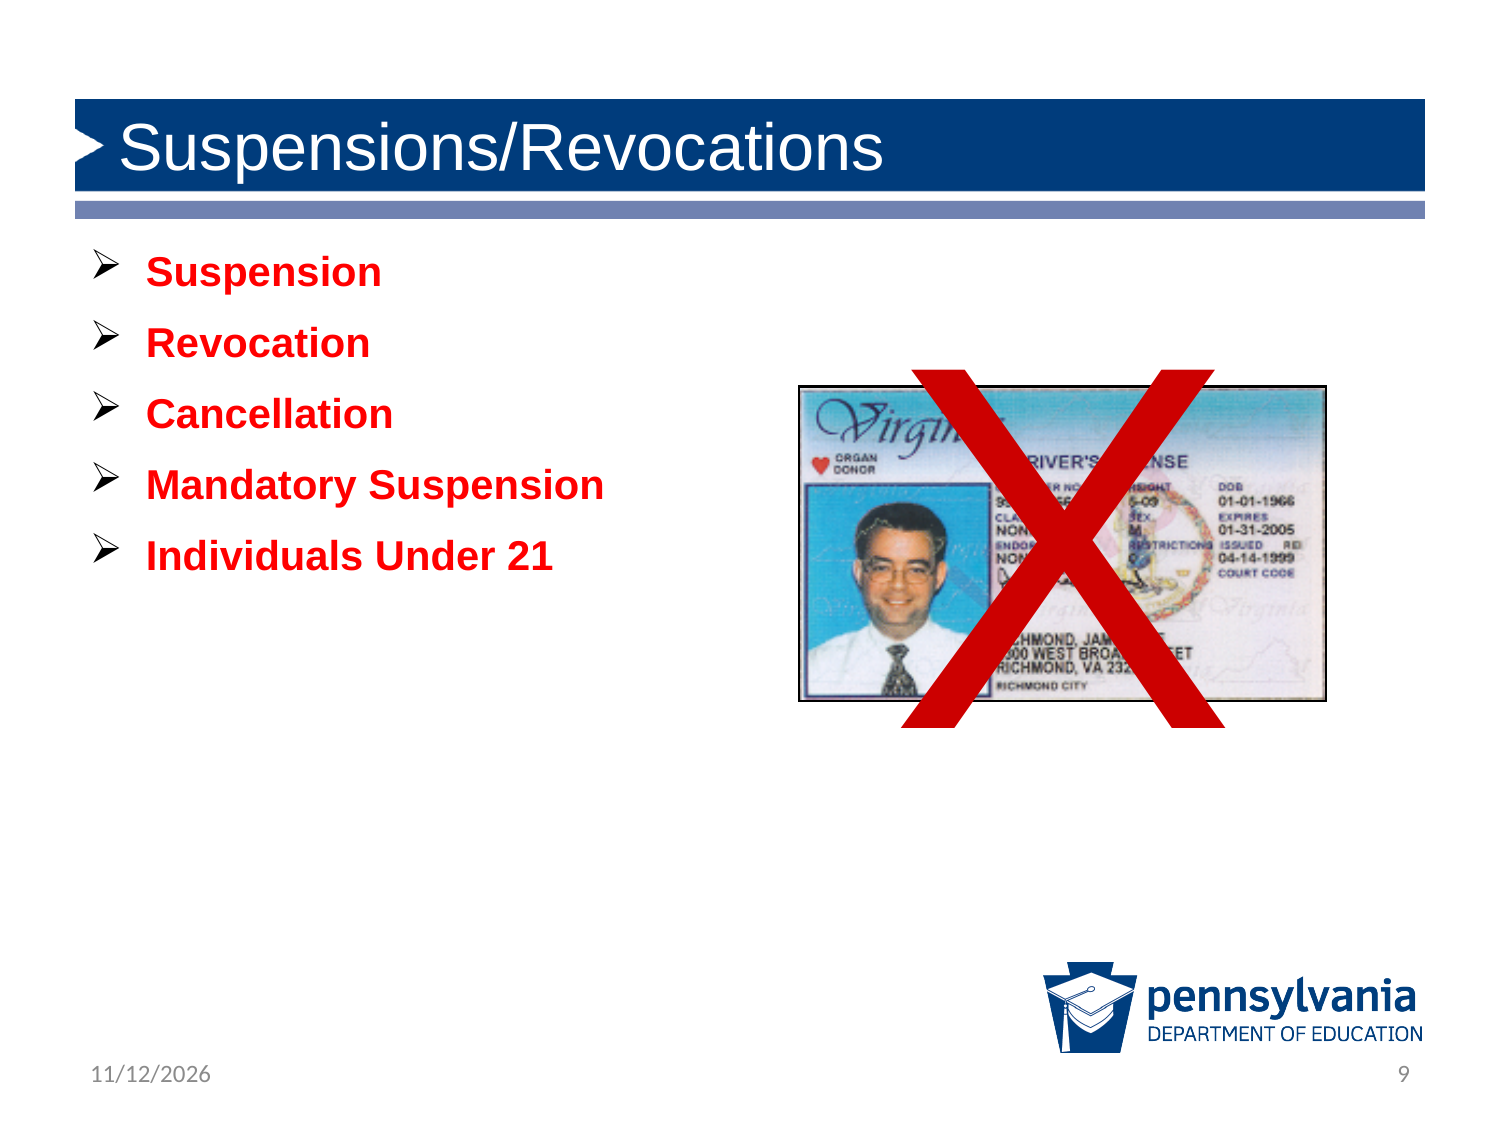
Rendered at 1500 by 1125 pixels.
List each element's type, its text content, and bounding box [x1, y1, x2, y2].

picture [799, 387, 1326, 701]
text_box Suspension Revocation Cancellation Mandatory Suspension Individuals Under 21 [75, 237, 650, 586]
picture [1043, 962, 1422, 1053]
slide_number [75, 1042, 425, 1103]
slide_number 9 [1074, 1042, 1425, 1103]
text_box X [875, 199, 1350, 840]
title Suspensions/Revocations [75, 50, 1425, 238]
